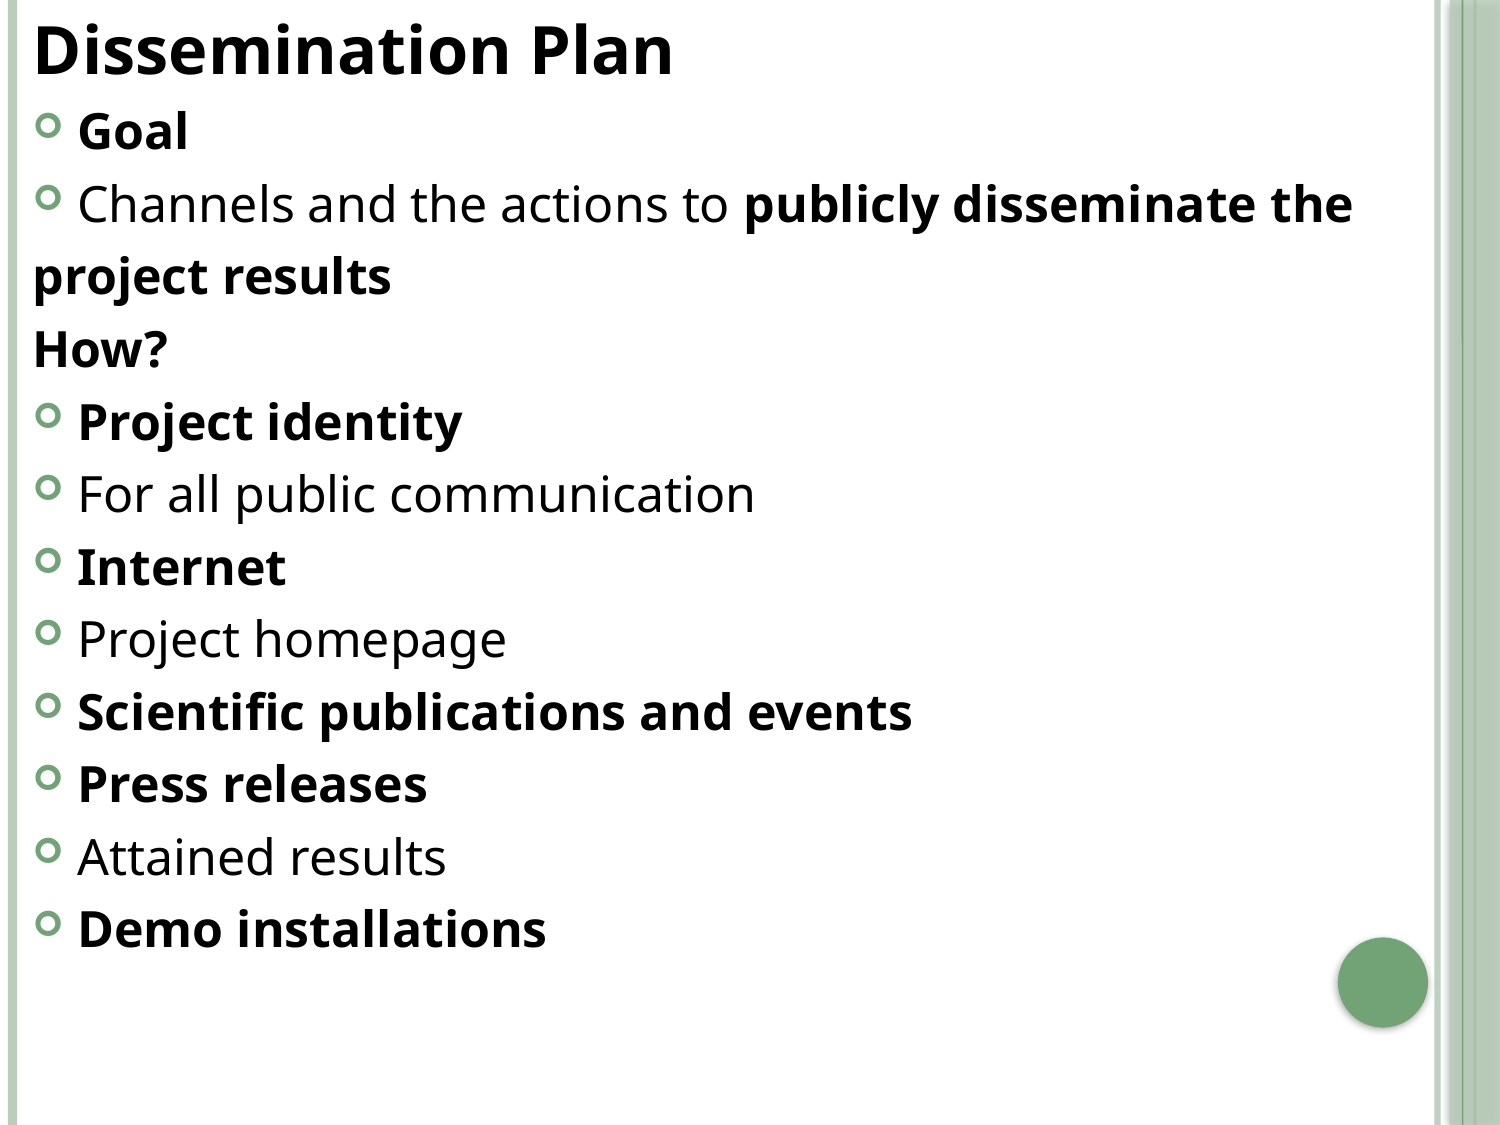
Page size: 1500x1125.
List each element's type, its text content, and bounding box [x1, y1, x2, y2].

list Dissemination Plan Goal Channels and the actions to publicly disseminate the project results How? Project identity For all public communication Internet Project homepage Scientific publications and events Press releases Attained results Demo installations [17, 0, 1436, 1125]
